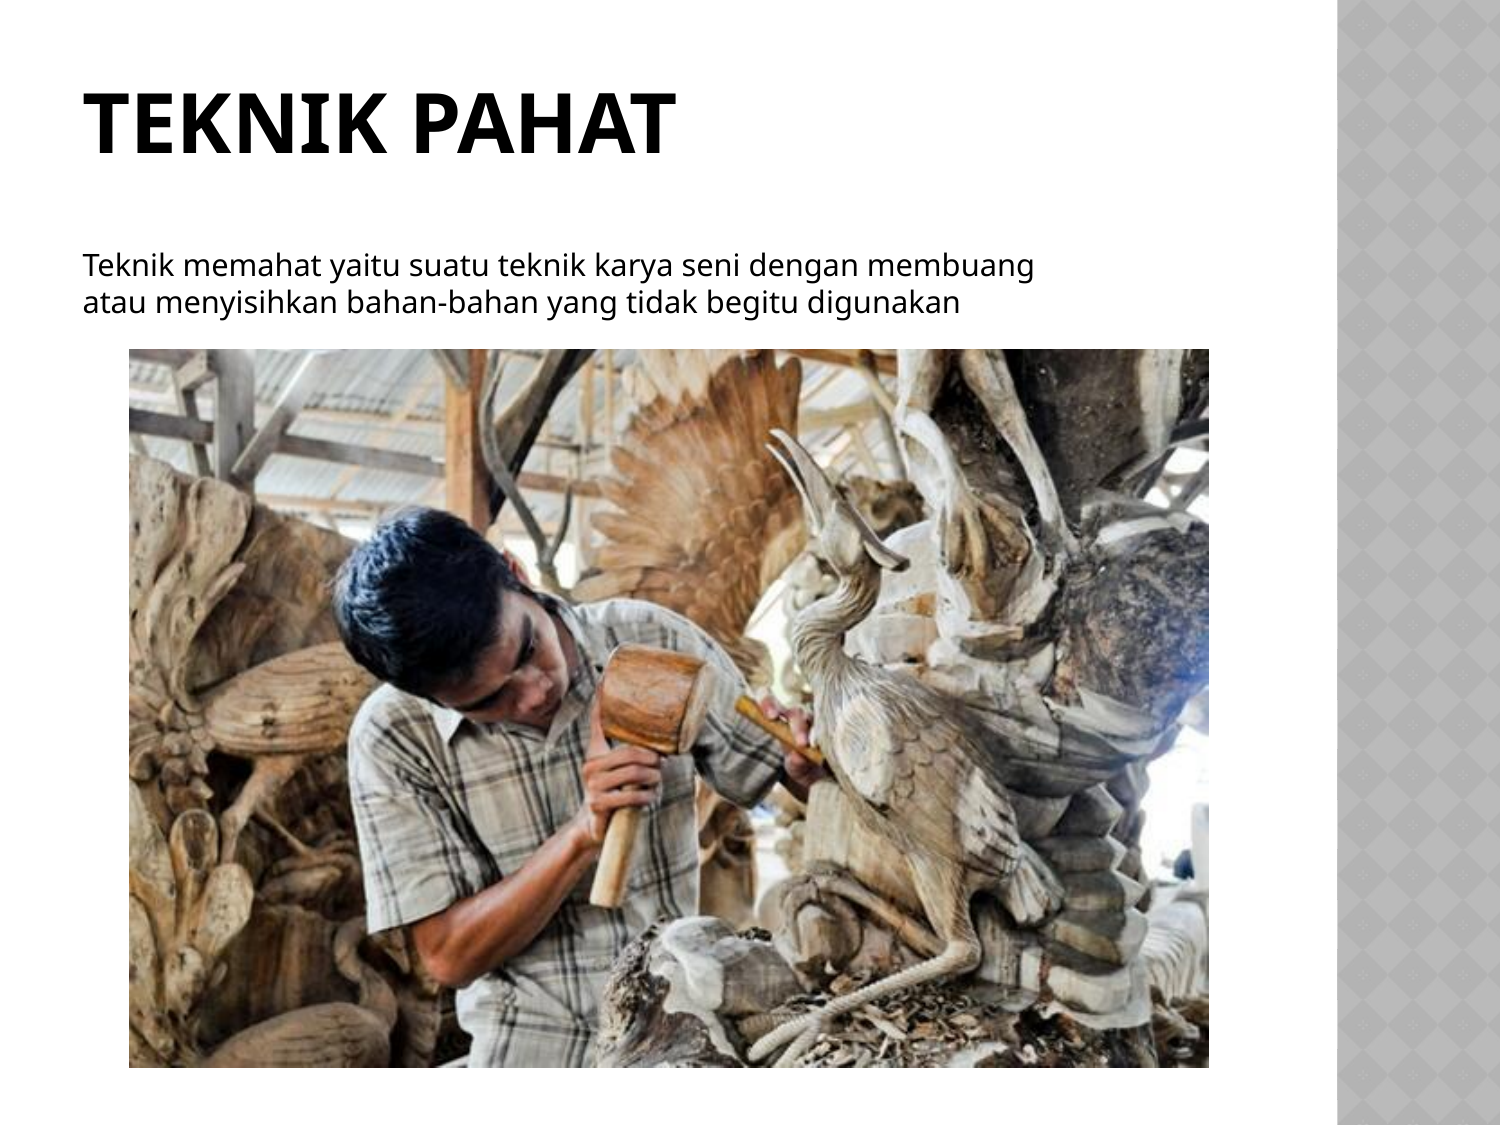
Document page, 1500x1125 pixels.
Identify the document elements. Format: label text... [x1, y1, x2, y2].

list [128, 349, 1209, 1068]
title Teknik Pahat [75, 37, 1043, 230]
list Teknik memahat yaitu suatu teknik karya seni dengan membuang atau menyisihkan bahan-bahan yang tidak begitu digunakan [75, 245, 1043, 345]
